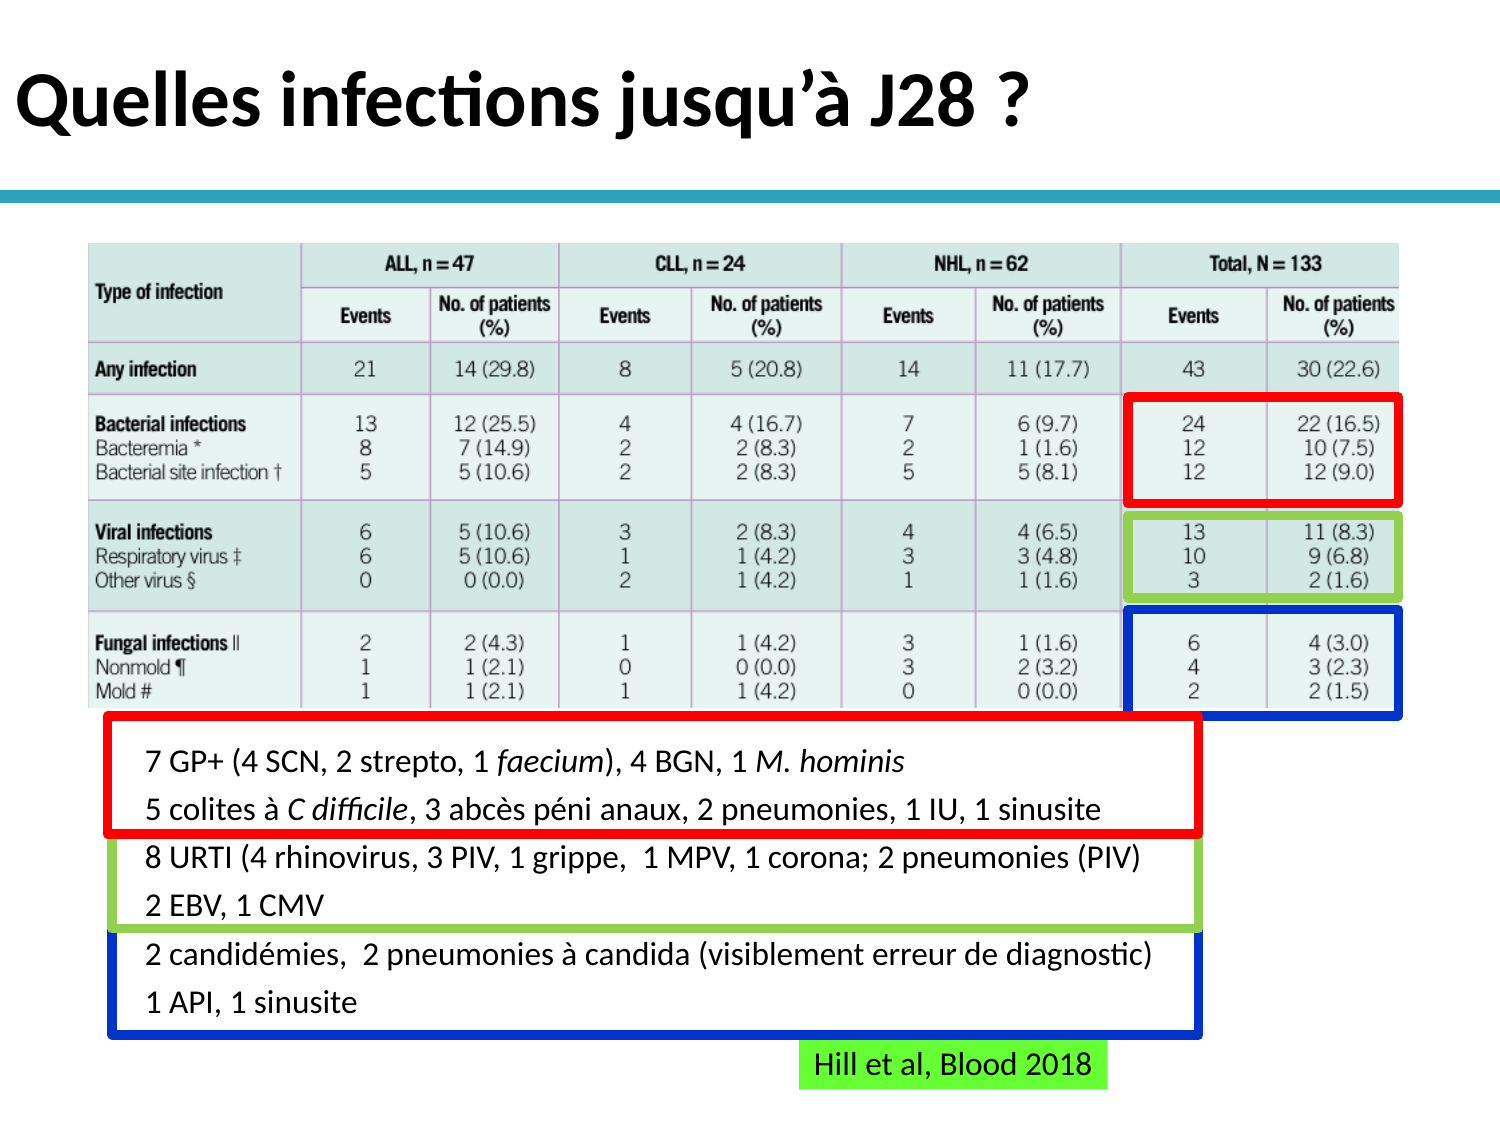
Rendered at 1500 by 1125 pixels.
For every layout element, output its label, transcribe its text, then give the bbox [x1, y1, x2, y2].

text_box [108, 837, 1203, 933]
text_box Hill et al, Blood 2018 [799, 1039, 1108, 1090]
text_box [108, 932, 1203, 1039]
text_box [103, 720, 1203, 839]
picture [88, 243, 1399, 709]
list 7 GP+ (4 SCN, 2 strepto, 1 faecium), 4 BGN, 1 M. hominis 5 colites à C difficile, 3 abcès péni anaux, 2 pneumonies, 1 IU, 1 sinusite 8 URTI (4 rhinovirus, 3 PIV, 1 grippe, 1 MPV, 1 corona; 2 pneumonies (PIV) 2 EBV, 1 CMV 2 candidémies, 2 pneumonies à candida (visiblement erreur de diagnostic) 1 API, 1 sinusite [1203, 351, 1448, 1024]
title Quelles infections jusqu’à J28 ? [0, 0, 1500, 189]
